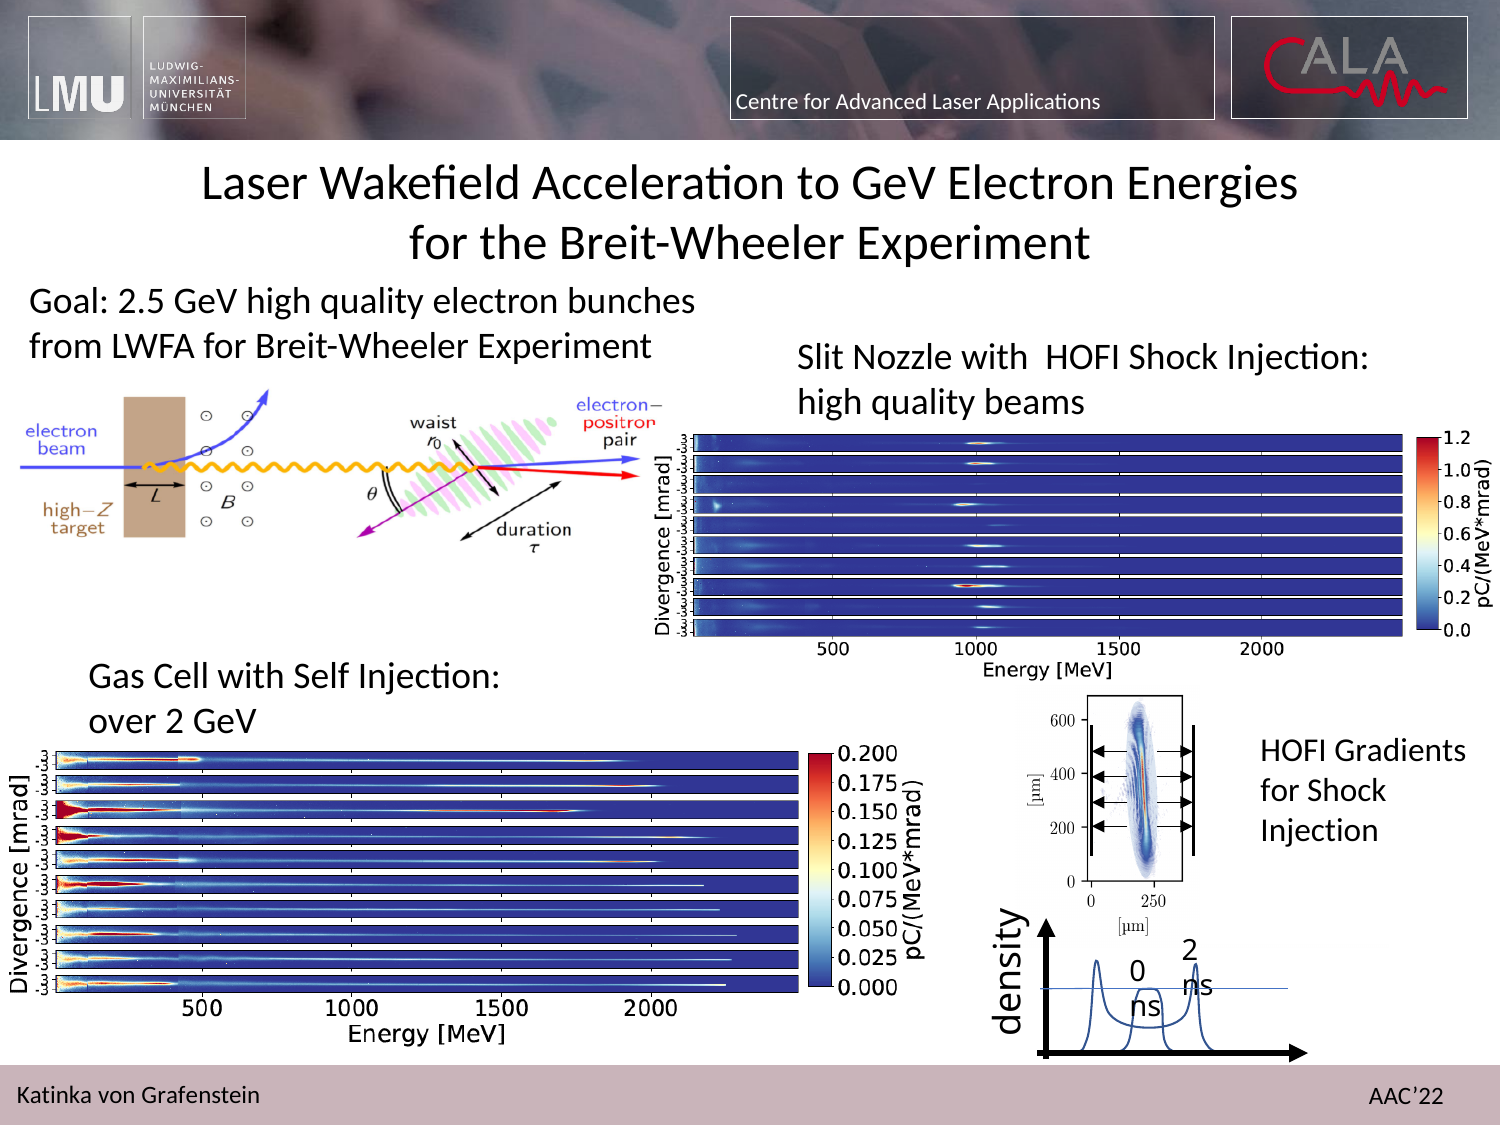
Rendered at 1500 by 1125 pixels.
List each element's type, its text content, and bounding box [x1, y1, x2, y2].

text_box Slit Nozzle with HOFI Shock Injection: high quality beams [782, 324, 1386, 425]
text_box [649, 425, 1498, 685]
picture [13, 380, 677, 562]
text_box Laser Wakefield Acceleration to GeV Electron Energies for the Breit-Wheeler Experiment [153, 141, 1347, 277]
text_box Goal: 2.5 GeV high quality electron bunches from LWFA for Breit-Wheeler Experiment [14, 268, 715, 374]
text_box Gas Cell with Self Injection: over 2 GeV [73, 643, 517, 738]
picture [0, 0, 1500, 140]
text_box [975, 674, 1500, 1060]
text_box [2, 738, 931, 1052]
